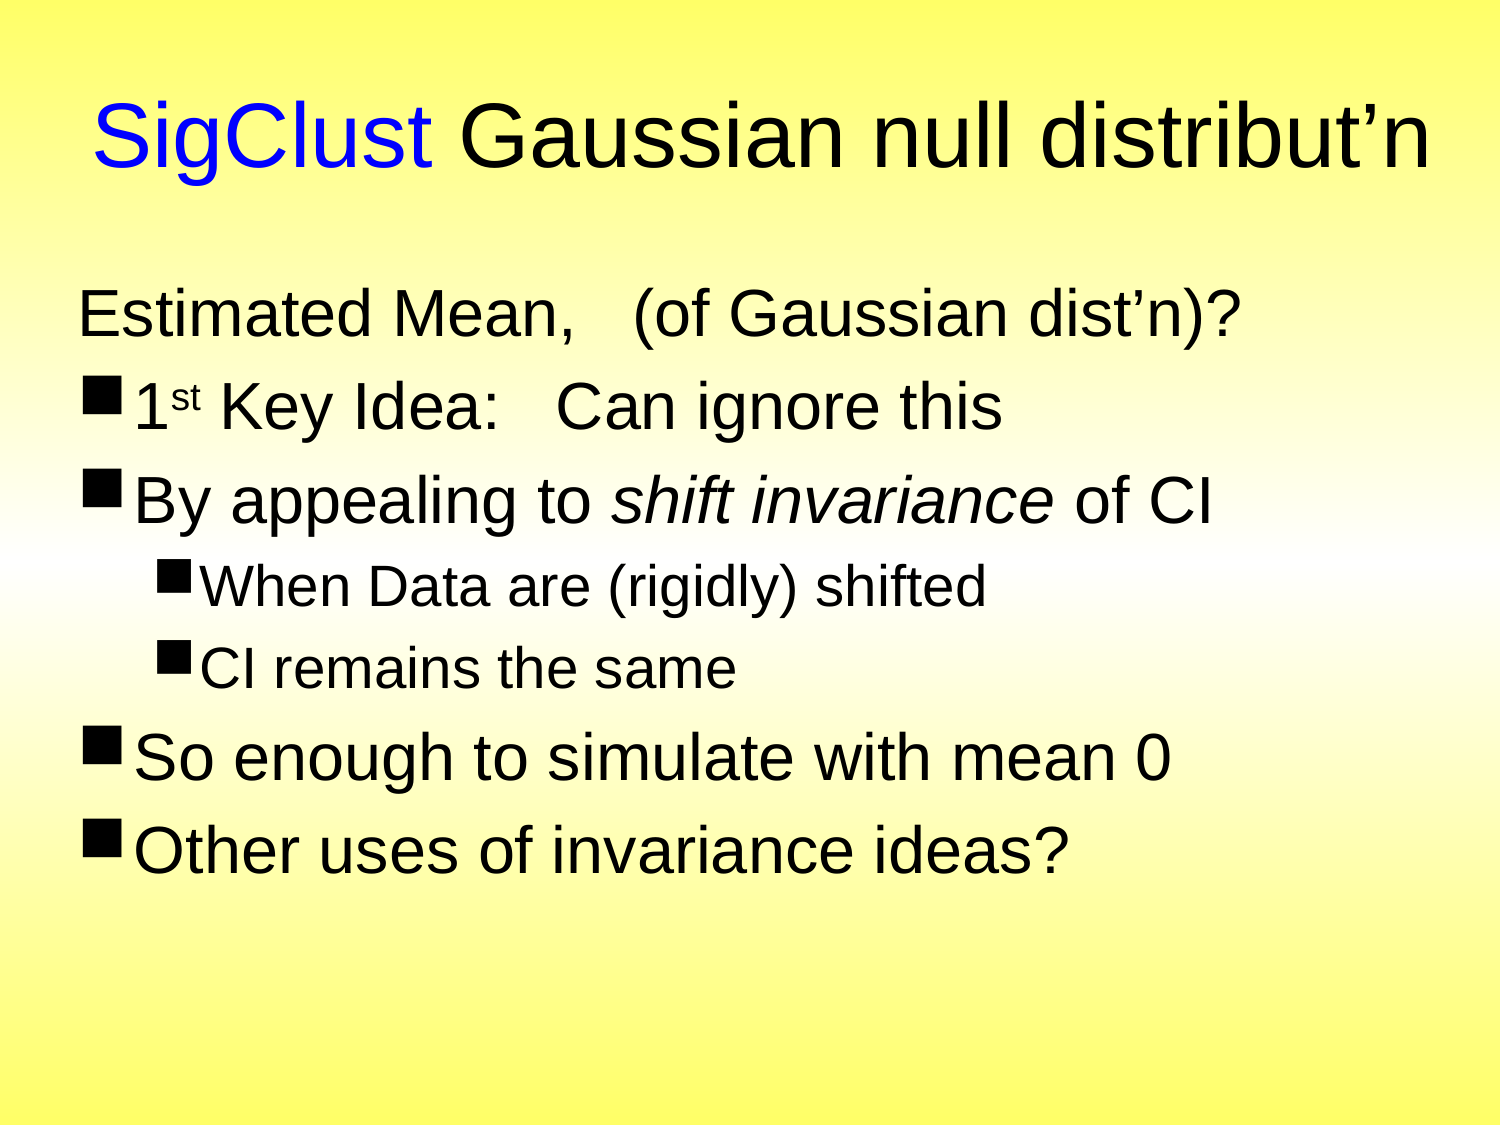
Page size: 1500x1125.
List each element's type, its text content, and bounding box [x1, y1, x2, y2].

title SigClust Gaussian null distribut’n [50, 24, 1475, 238]
text_box [0, 817, 1500, 821]
